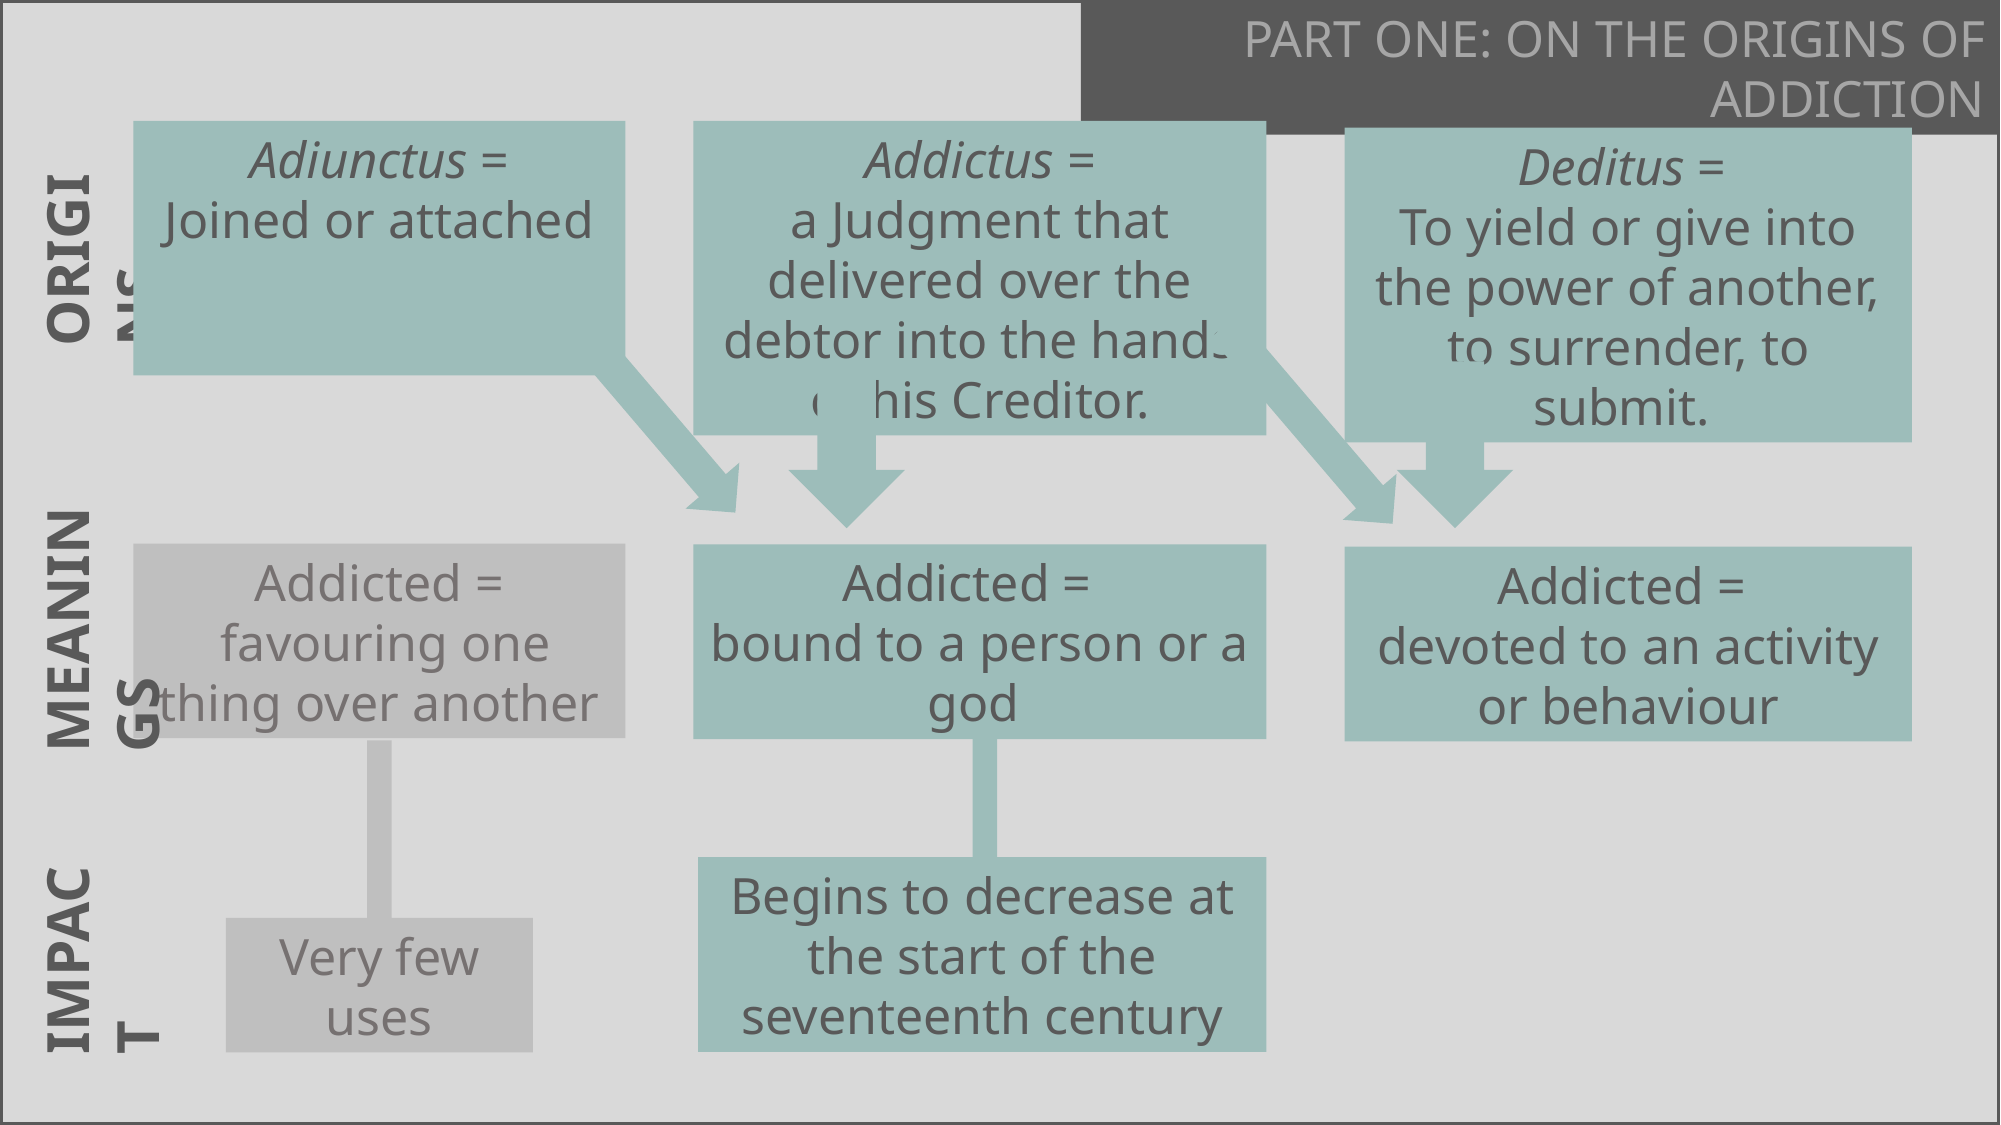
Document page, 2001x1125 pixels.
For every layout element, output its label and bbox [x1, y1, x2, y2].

text_box [0, 0, 2000, 1125]
